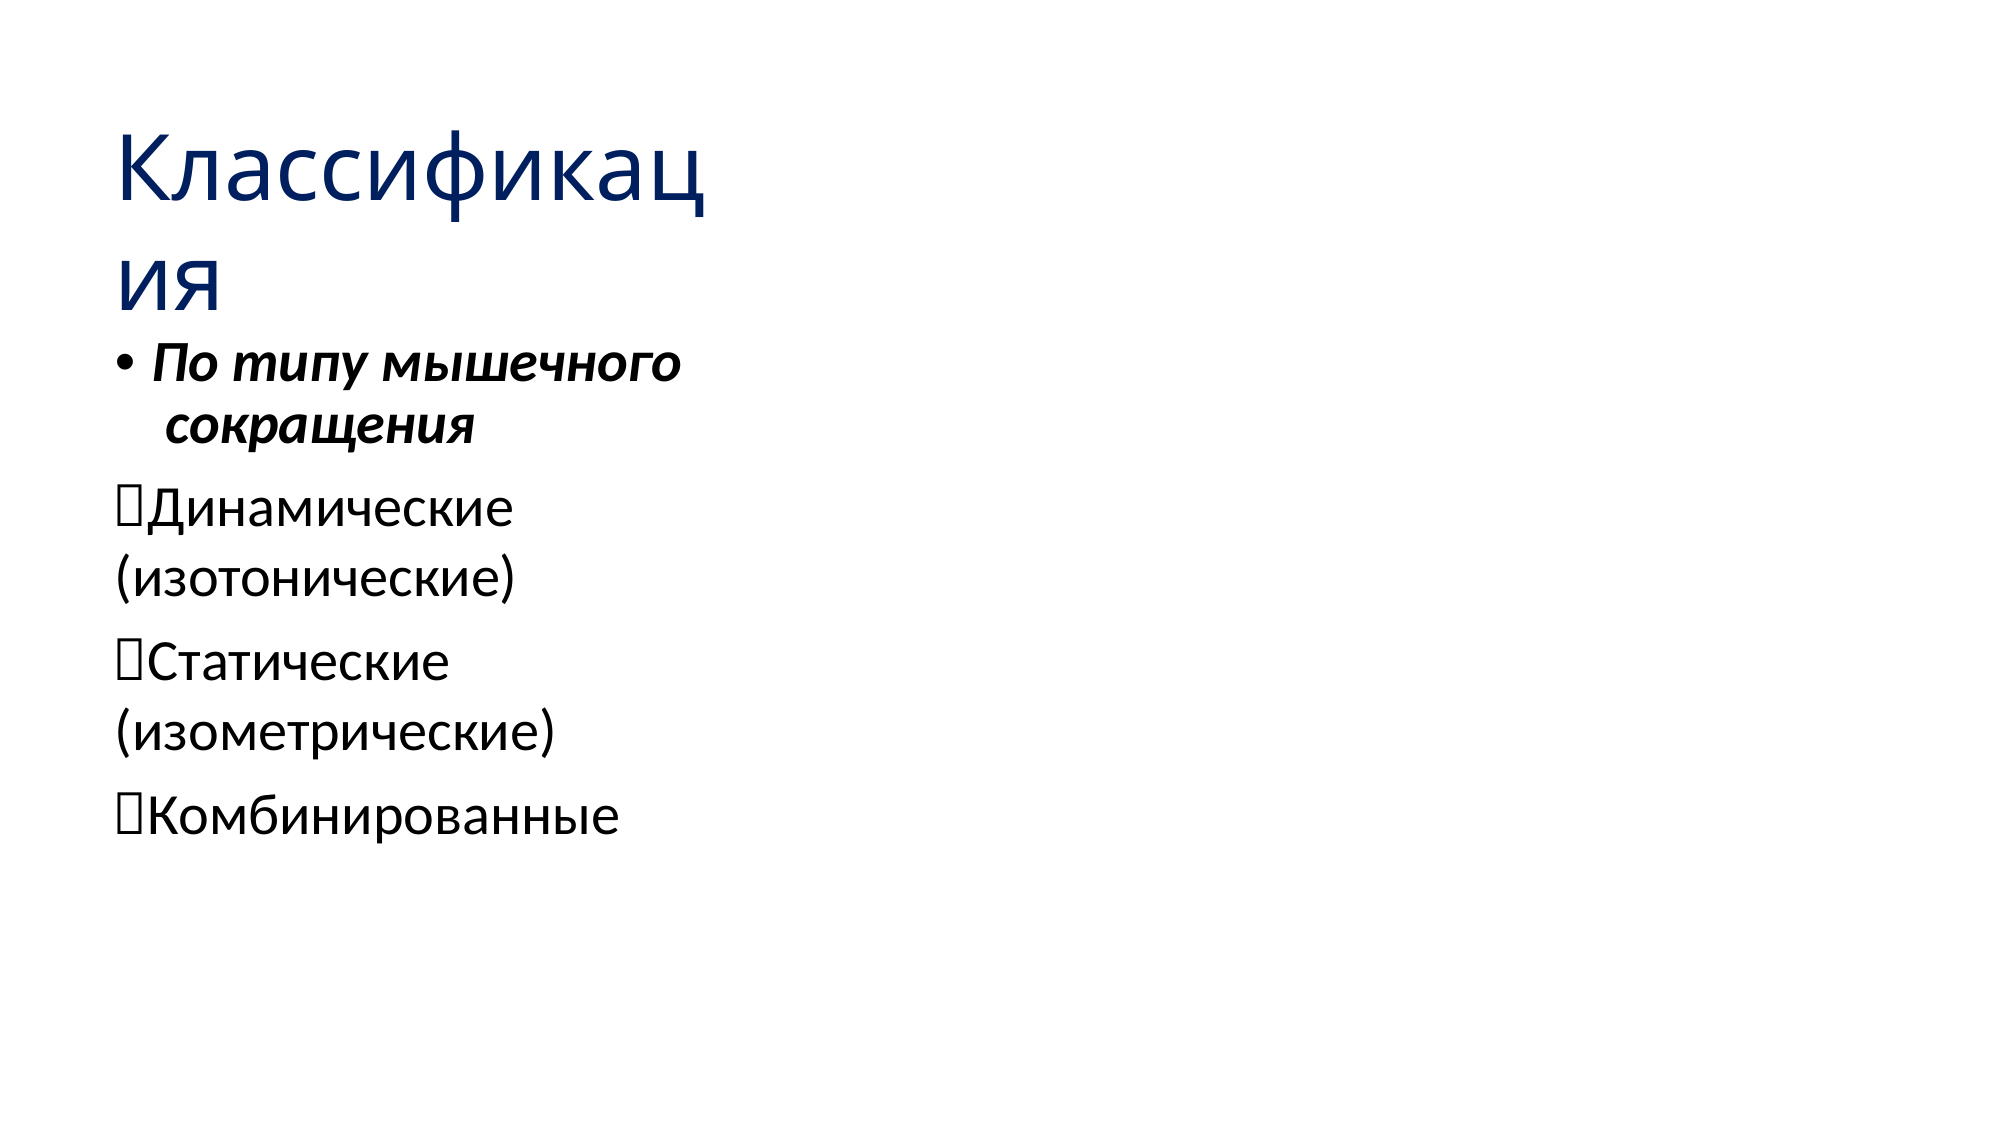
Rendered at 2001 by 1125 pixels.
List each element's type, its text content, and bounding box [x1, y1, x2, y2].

text_box • По типу мышечного сокращения Динамические (изотонические) Статические (изометрические) Комбинированные [112, 319, 949, 846]
title Классификация [112, 106, 710, 319]
